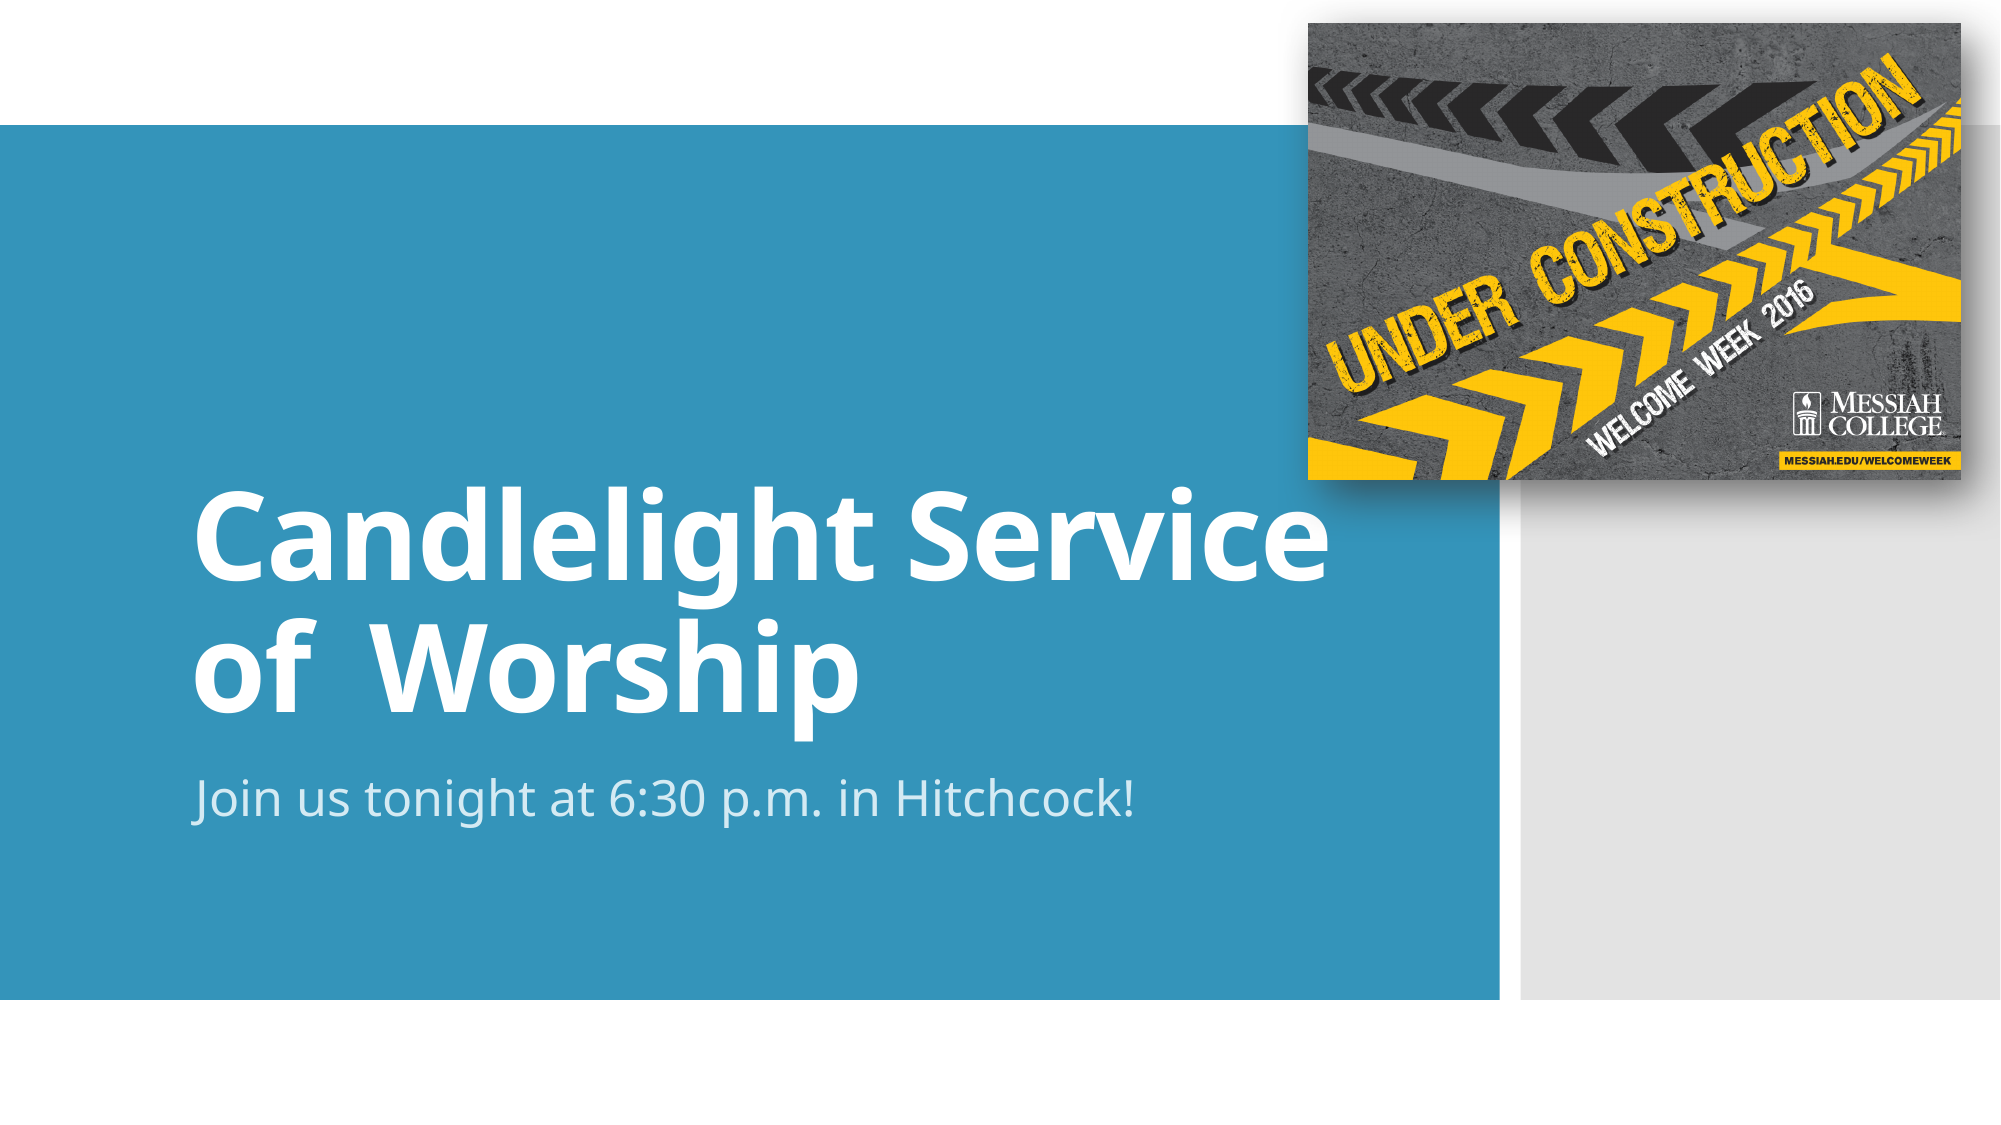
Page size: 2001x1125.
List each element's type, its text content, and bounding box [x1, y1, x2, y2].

title Candlelight Service of Worship [175, 213, 1376, 747]
picture [1308, 23, 1961, 481]
subtitle Join us tonight at 6:30 p.m. in Hitchcock! [180, 766, 1381, 917]
